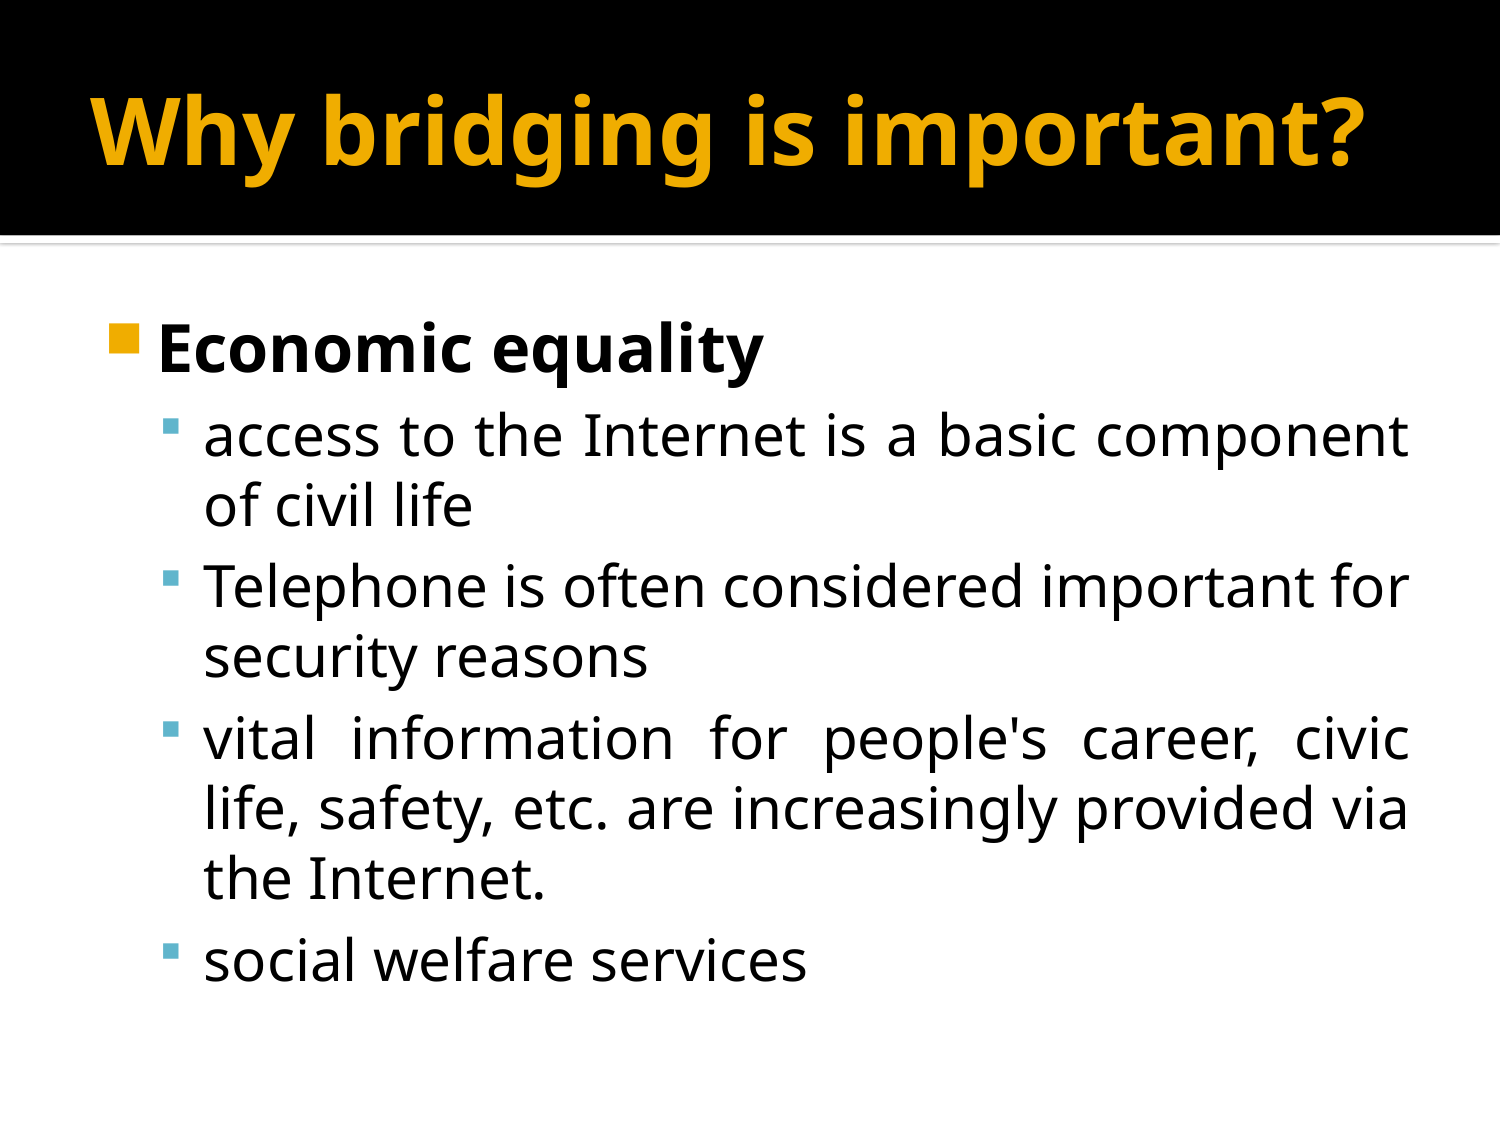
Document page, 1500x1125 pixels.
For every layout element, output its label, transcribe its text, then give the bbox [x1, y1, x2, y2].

list Economic equality access to the Internet is a basic component of civil life Telephone is often considered important for security reasons vital information for people's career, civic life, safety, etc. are increasingly provided via the Internet. social welfare services [75, 291, 1425, 1050]
title Why bridging is important? [75, 25, 1425, 231]
